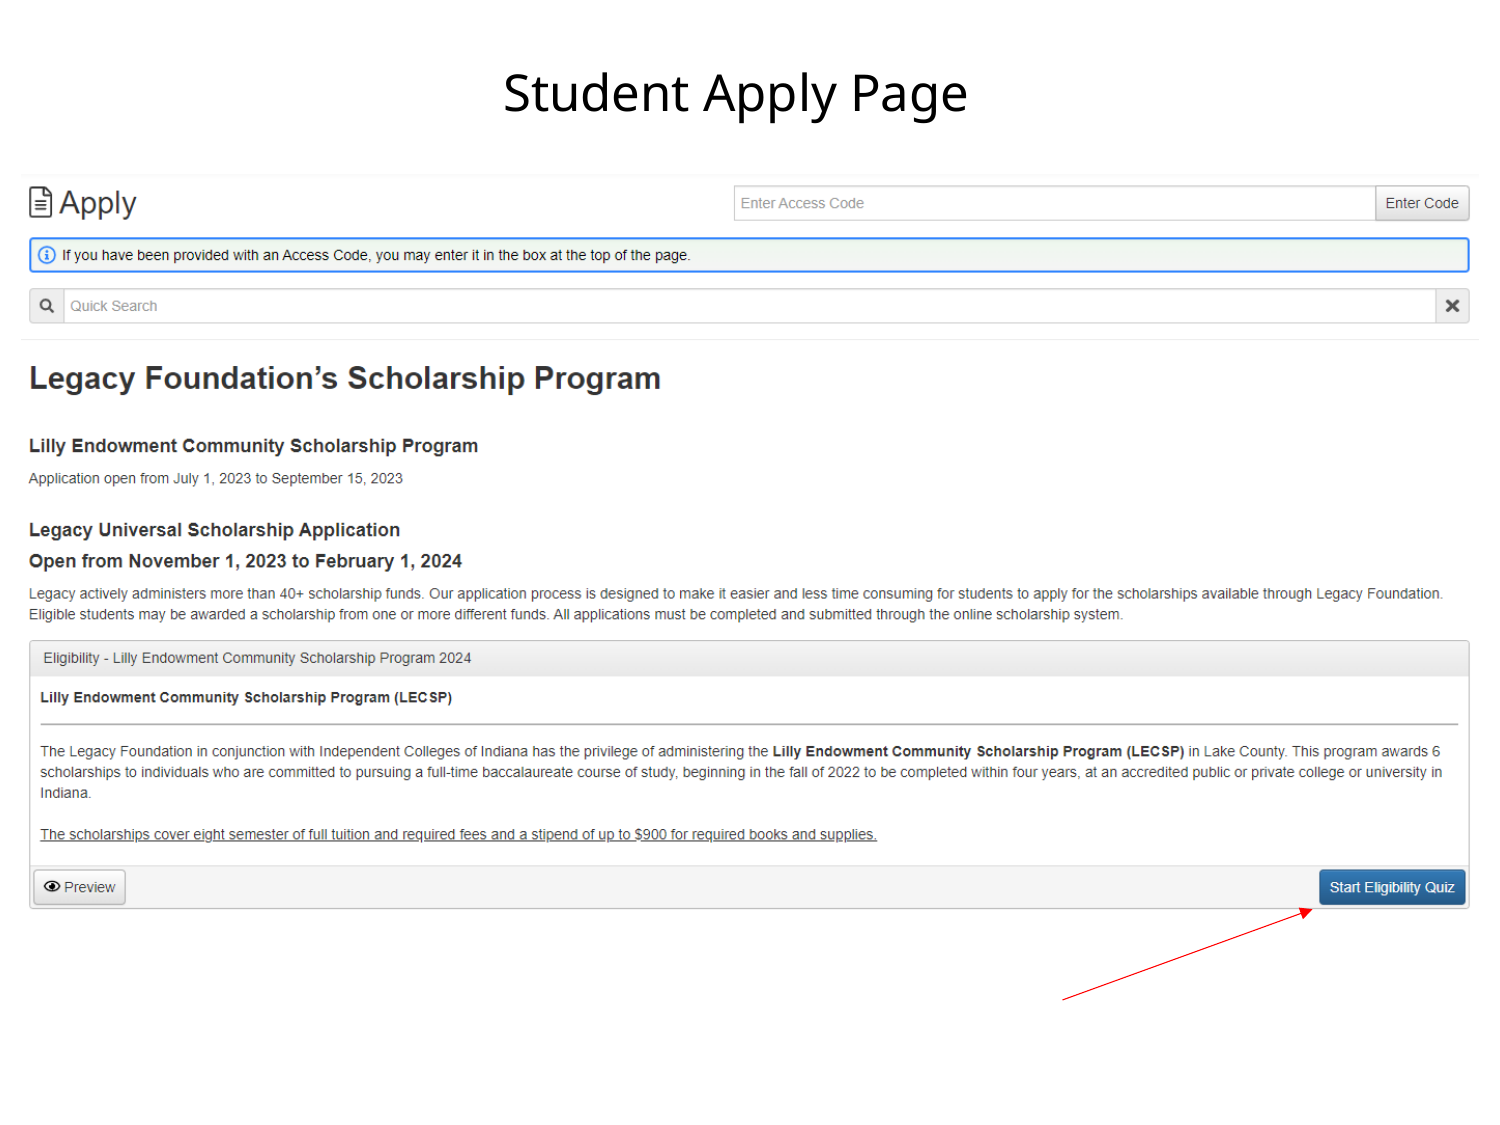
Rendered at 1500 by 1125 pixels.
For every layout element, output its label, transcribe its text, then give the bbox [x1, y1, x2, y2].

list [21, 174, 1479, 910]
title Student Apply Page [488, 37, 1012, 153]
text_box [1062, 909, 1313, 1000]
